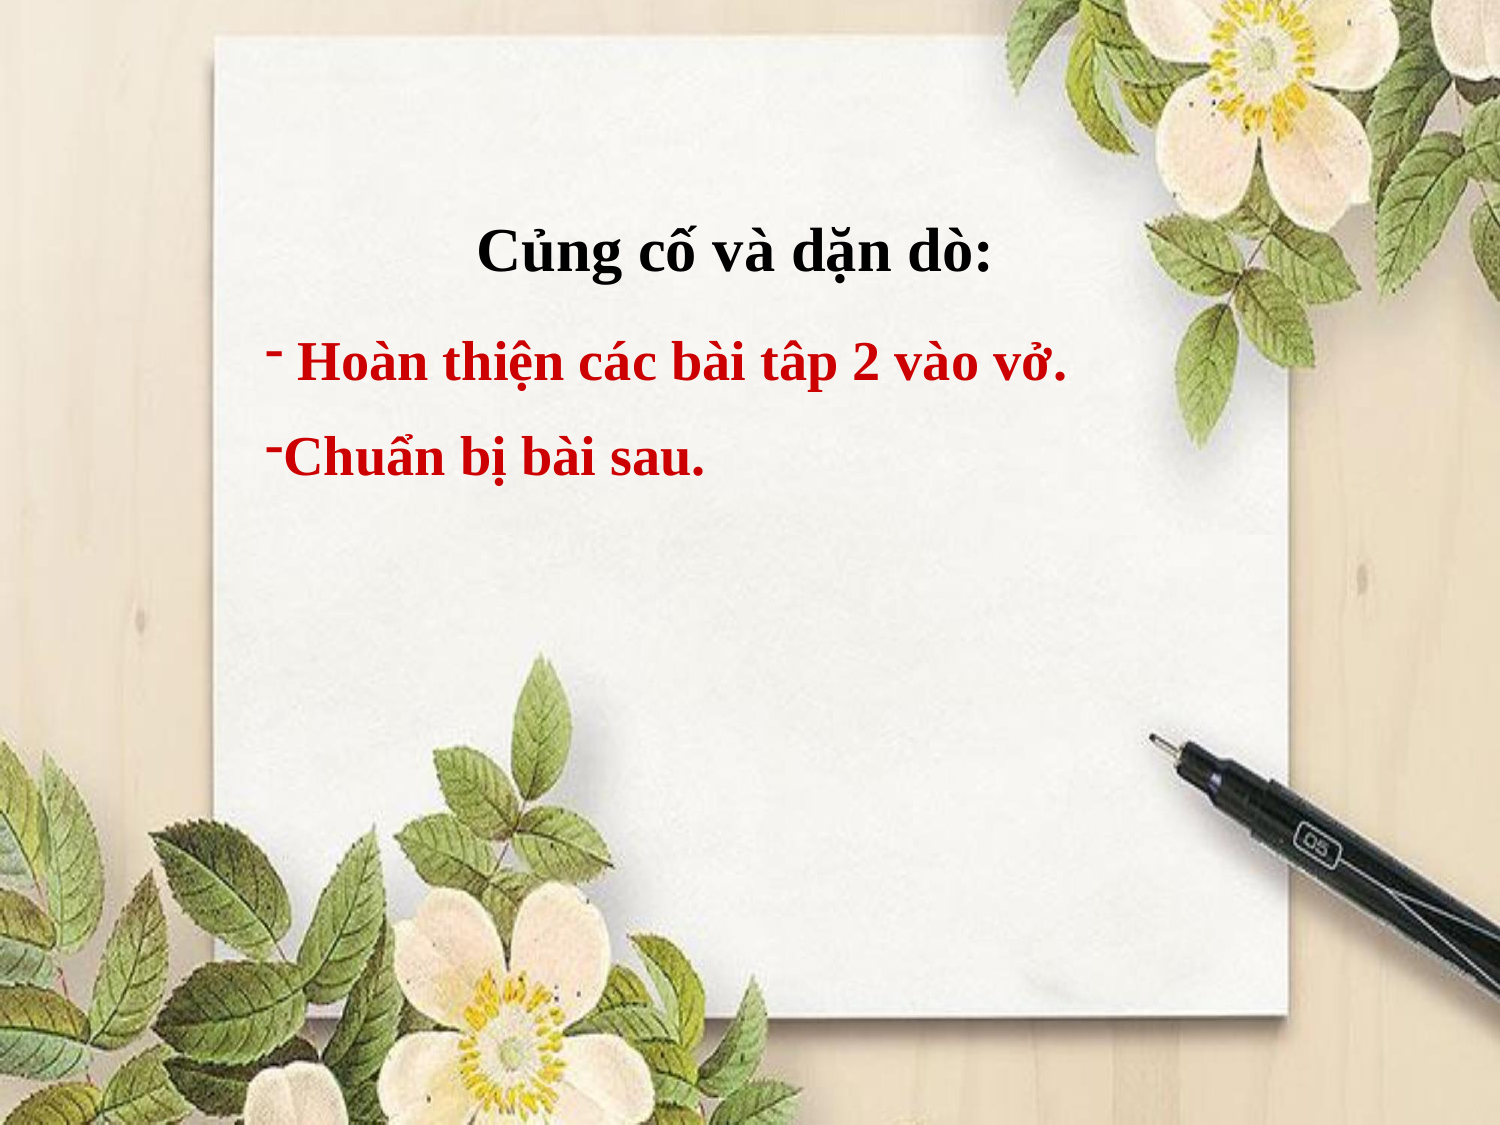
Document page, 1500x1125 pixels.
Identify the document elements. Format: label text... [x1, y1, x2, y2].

picture [0, 0, 1500, 1125]
text_box Hoàn thiện các bài tâp 2 vào vở. Chuẩn bị bài sau. [249, 316, 1135, 495]
text_box Củng cố và dặn dò: [379, 201, 1092, 292]
